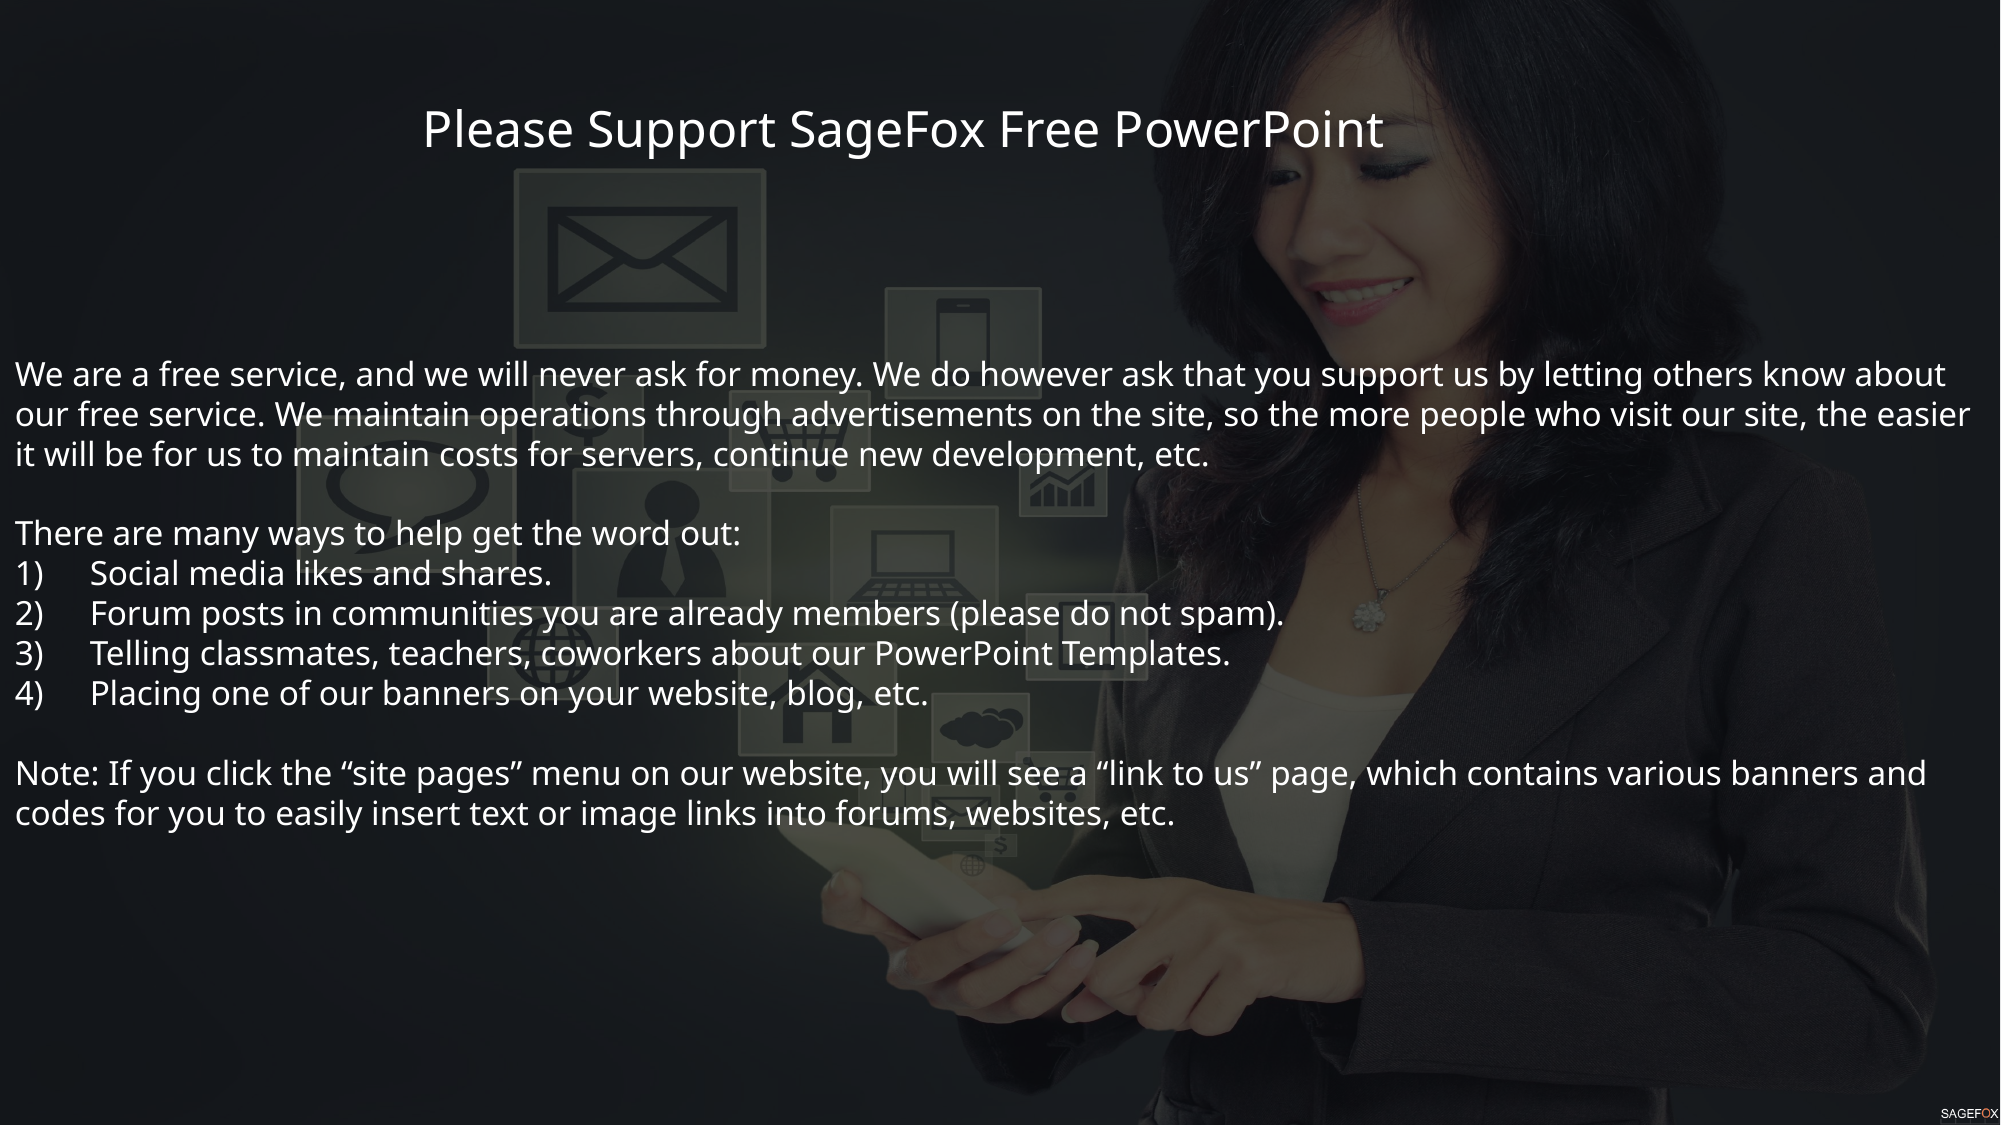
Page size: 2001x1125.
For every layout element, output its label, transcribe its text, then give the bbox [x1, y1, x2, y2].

text_box We are a free service, and we will never ask for money. We do however ask that you support us by letting others know about our free service. We maintain operations through advertisements on the site, so the more people who visit our site, the easier it will be for us to maintain costs for servers, continue new development, etc. There are many ways to help get the word out: Social media likes and shares. Forum posts in communities you are already members (please do not spam). Telling classmates, teachers, coworkers about our PowerPoint Templates. Placing one of our banners on your website, blog, etc. Note: If you click the “site pages” menu on our website, you will see a “link to us” page, which contains various banners and codes for you to easily insert text or image links into forums, websites, etc. [0, 0, 2000, 1125]
title Please Support SageFox Free PowerPoint [363, 72, 1444, 190]
